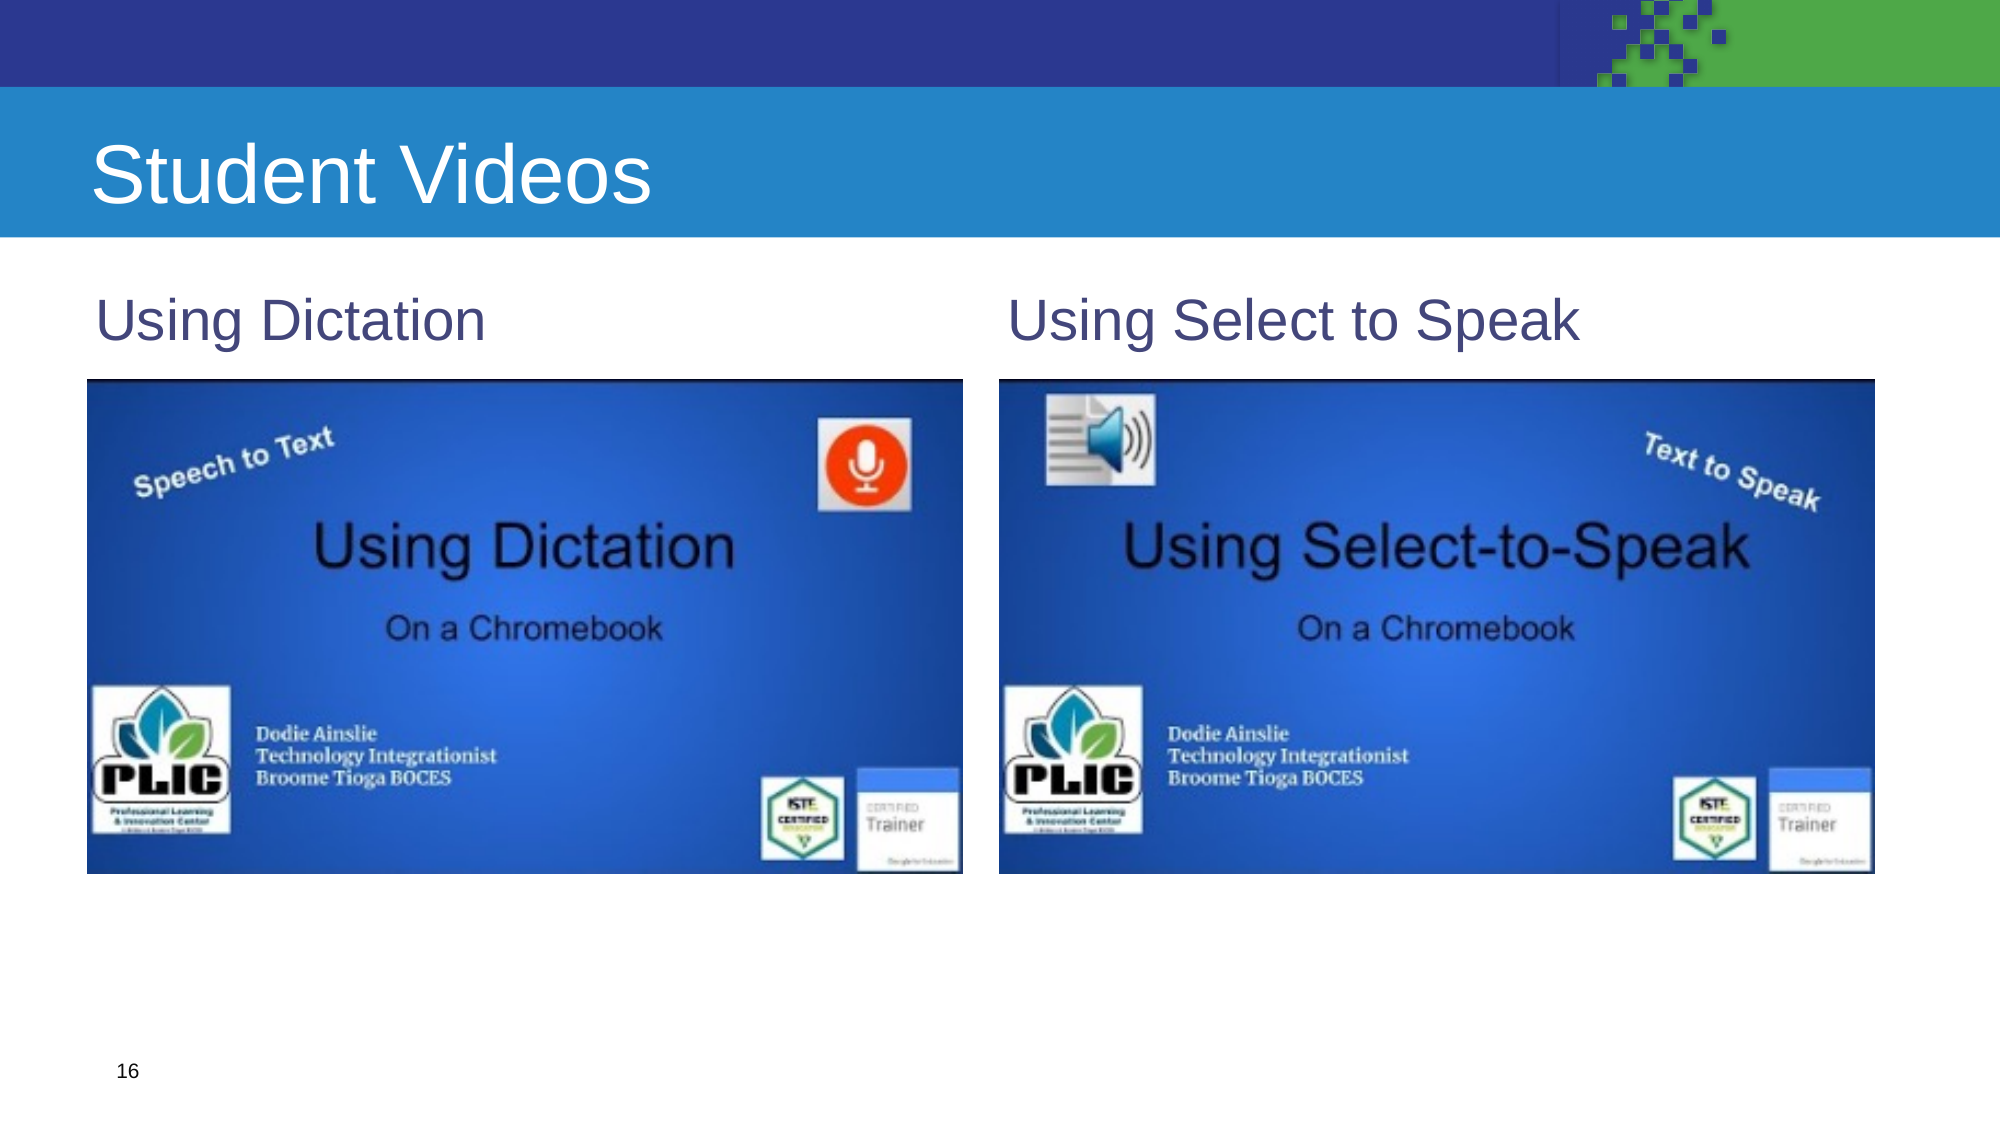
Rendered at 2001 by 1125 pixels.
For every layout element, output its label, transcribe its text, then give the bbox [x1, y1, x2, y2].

list Using Select to Speak [999, 275, 1913, 350]
slide_number 16 [103, 1040, 153, 1100]
picture [1559, 0, 1726, 86]
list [87, 379, 963, 875]
title Student Videos [0, 86, 2000, 238]
list Using Dictation [87, 275, 999, 350]
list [999, 379, 1876, 875]
